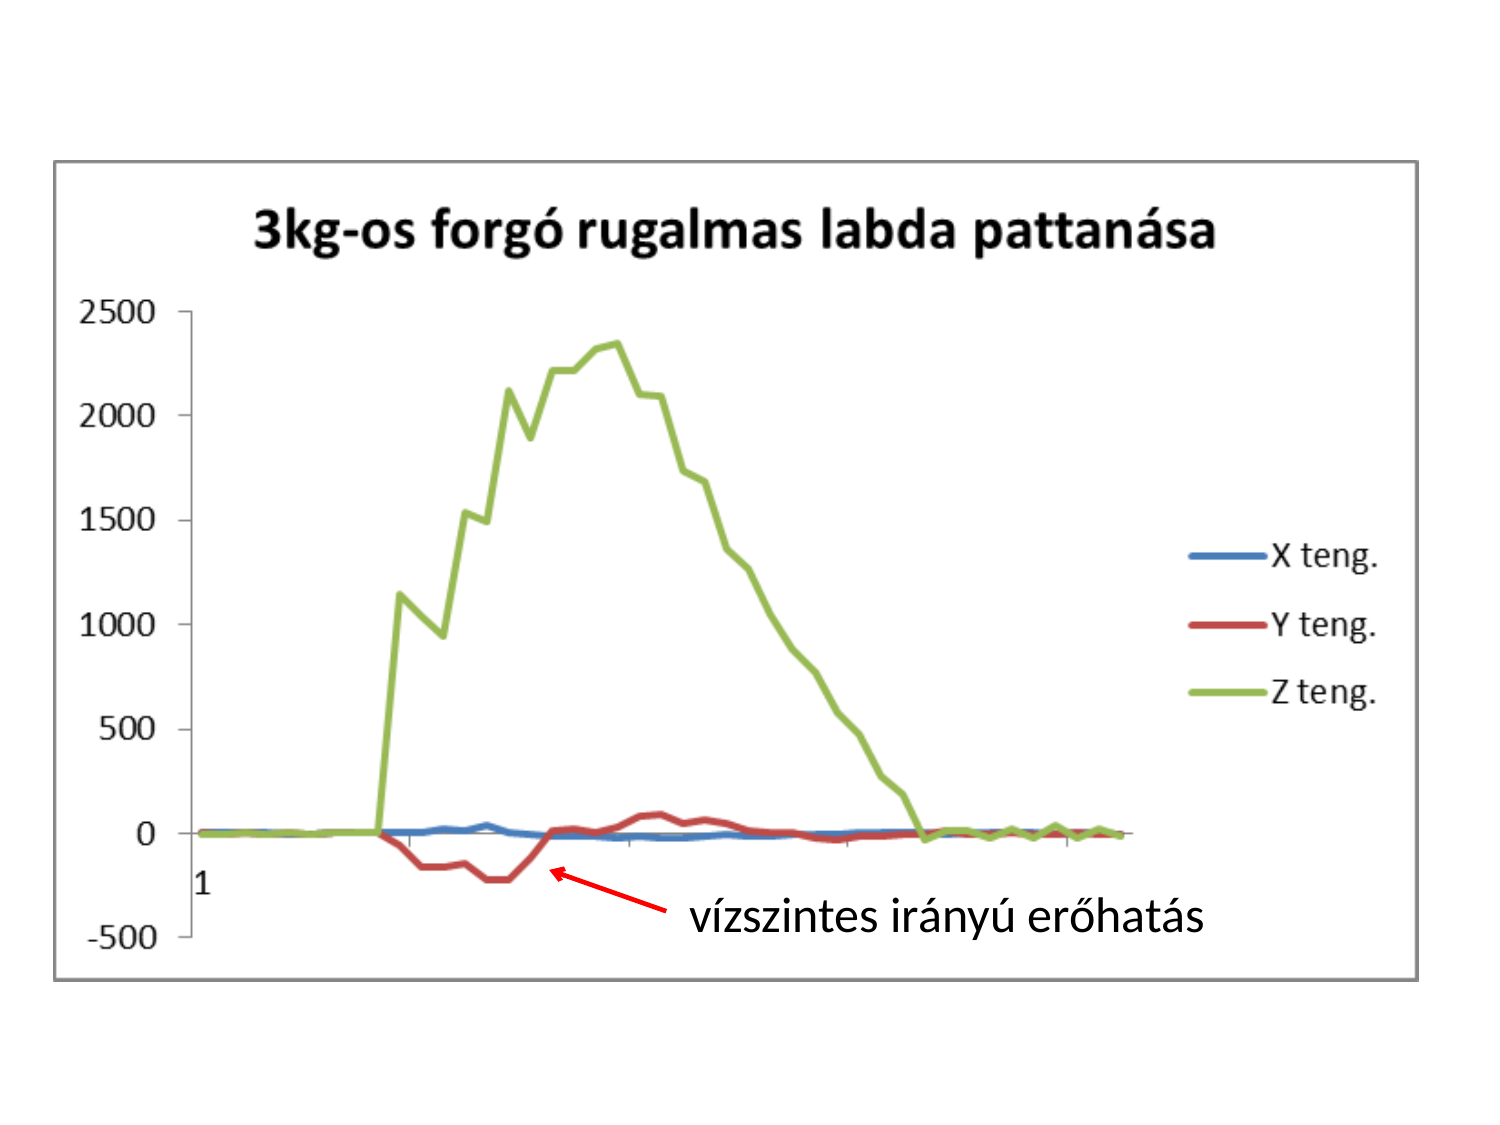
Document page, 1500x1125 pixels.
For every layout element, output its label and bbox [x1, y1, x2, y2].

picture [52, 160, 1419, 982]
text_box [548, 869, 667, 912]
